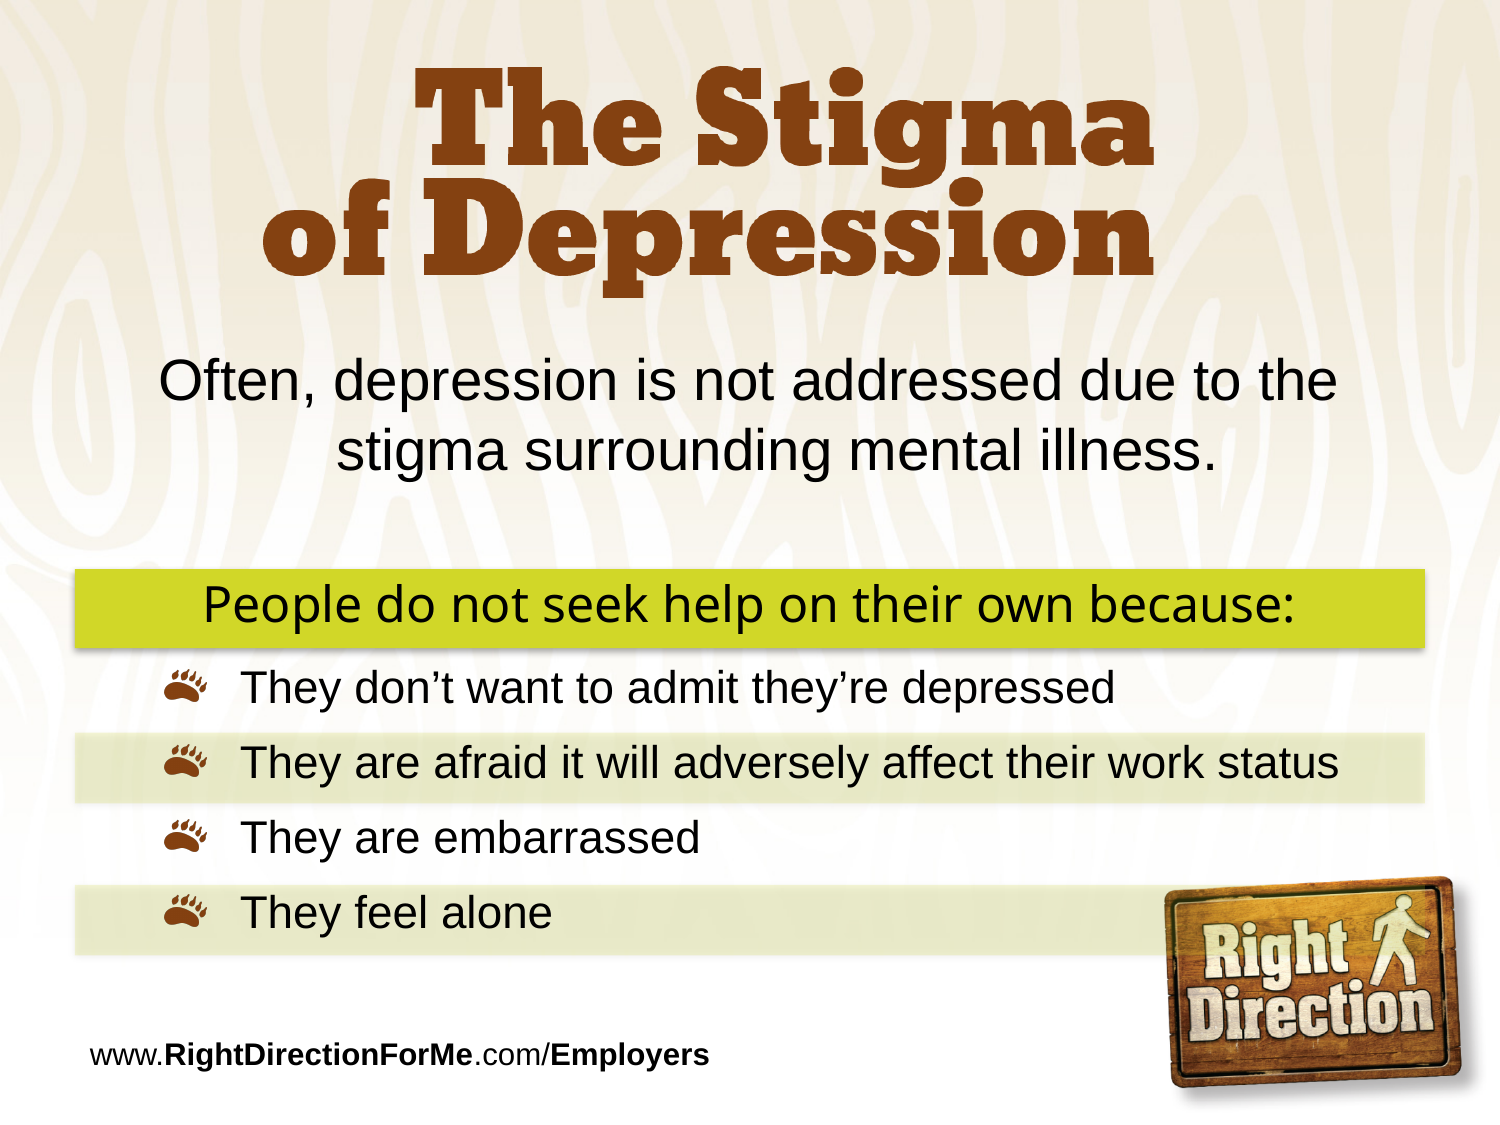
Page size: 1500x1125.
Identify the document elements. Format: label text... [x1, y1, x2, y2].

picture [164, 744, 207, 777]
picture [164, 894, 207, 927]
picture [164, 669, 207, 702]
text_box www.RightDirectionForMe.com/Employers [74, 1026, 784, 1079]
text_box People do not seek help on their own because: They don’t want to admit they’re depressed They are afraid it will adversely affect their work status They are embarrassed They feel alone [74, 564, 1425, 1125]
text_box Often, depression is not addressed due to the stigma surrounding mental illness. [74, 335, 1425, 543]
picture [0, 0, 1500, 1125]
picture [164, 819, 207, 852]
